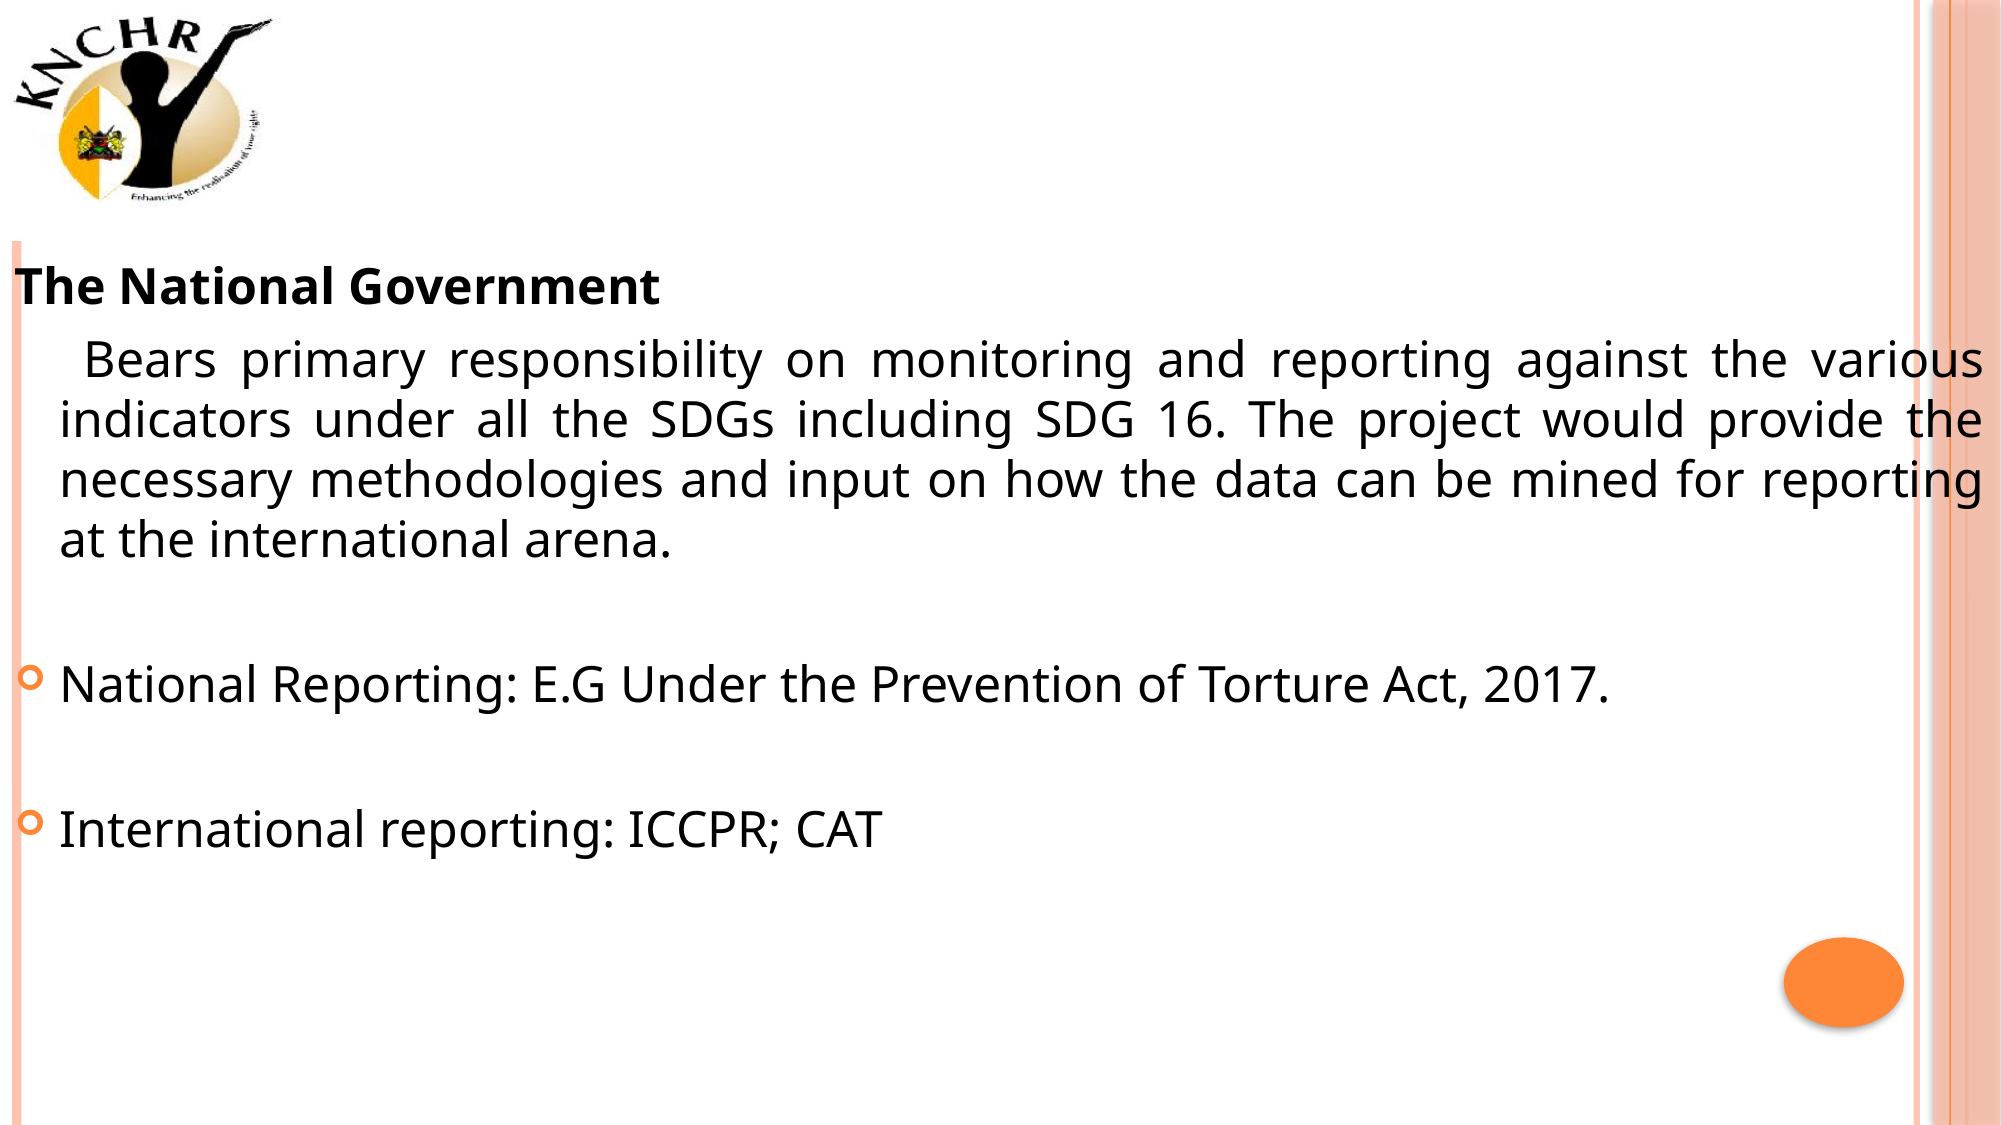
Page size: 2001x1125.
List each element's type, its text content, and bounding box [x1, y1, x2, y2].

picture [0, 0, 289, 241]
list The National Government Bears primary responsibility on monitoring and reporting against the various indicators under all the SDGs including SDG 16. The project would provide the necessary methodologies and input on how the data can be mined for reporting at the international arena. National Reporting: E.G Under the Prevention of Torture Act, 2017. International reporting: ICCPR; CAT [0, 247, 2000, 938]
